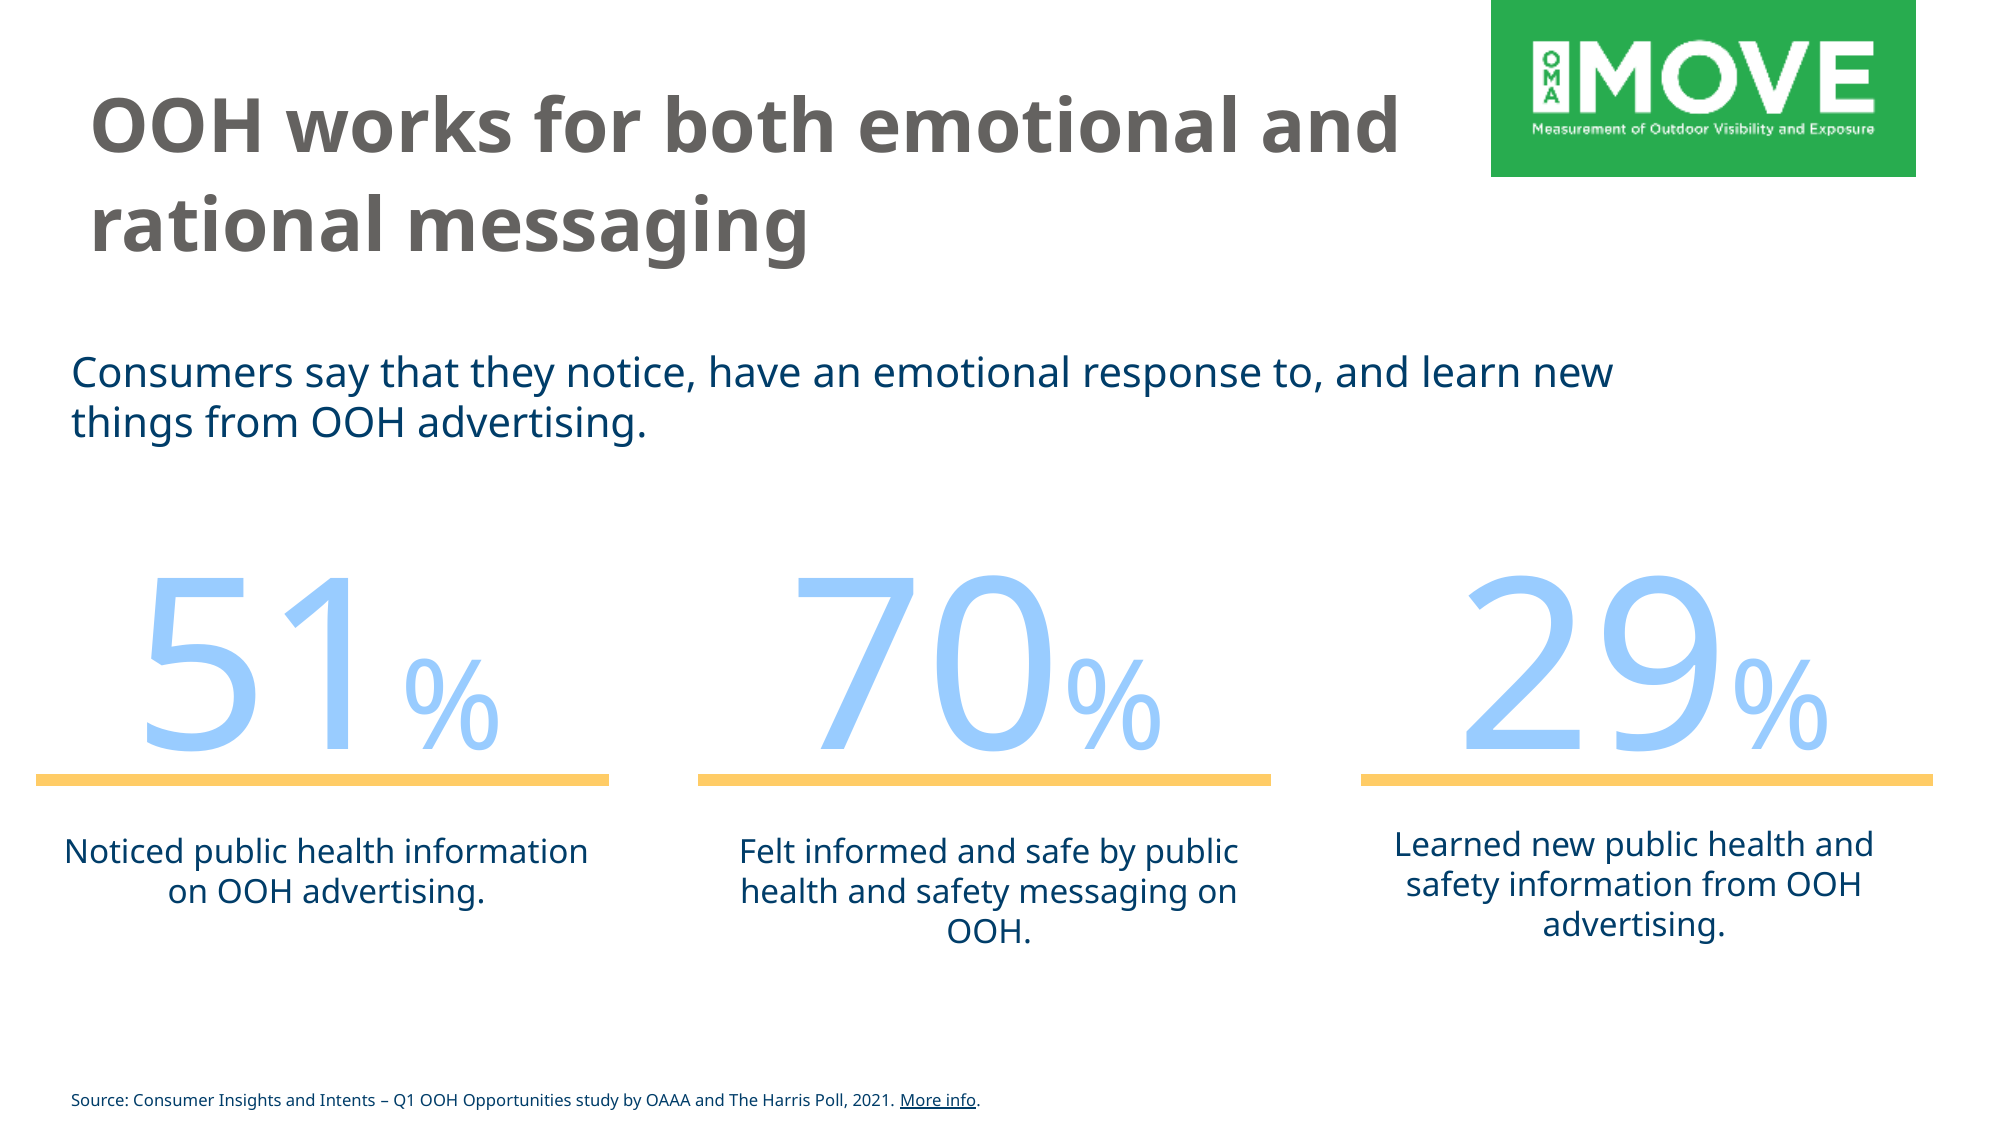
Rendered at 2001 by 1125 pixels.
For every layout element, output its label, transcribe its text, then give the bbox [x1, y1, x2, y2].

title OOH works for both emotional and rational messaging [89, 68, 1474, 159]
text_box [35, 502, 1934, 809]
picture [1491, 0, 1916, 177]
text_box Learned new public health and safety information from OOH advertising. [1370, 816, 1900, 951]
text_box Source: Consumer Insights and Intents – Q1 OOH Opportunities study by OAAA and The Harris Poll, 2021. More info. [56, 1082, 1820, 1120]
text_box Noticed public health information on OOH advertising. [45, 823, 609, 918]
text_box Felt informed and safe by public health and safety messaging on OOH. [707, 823, 1271, 998]
text_box Consumers say that they notice, have an emotional response to, and learn new things from OOH advertising. [56, 337, 1734, 453]
